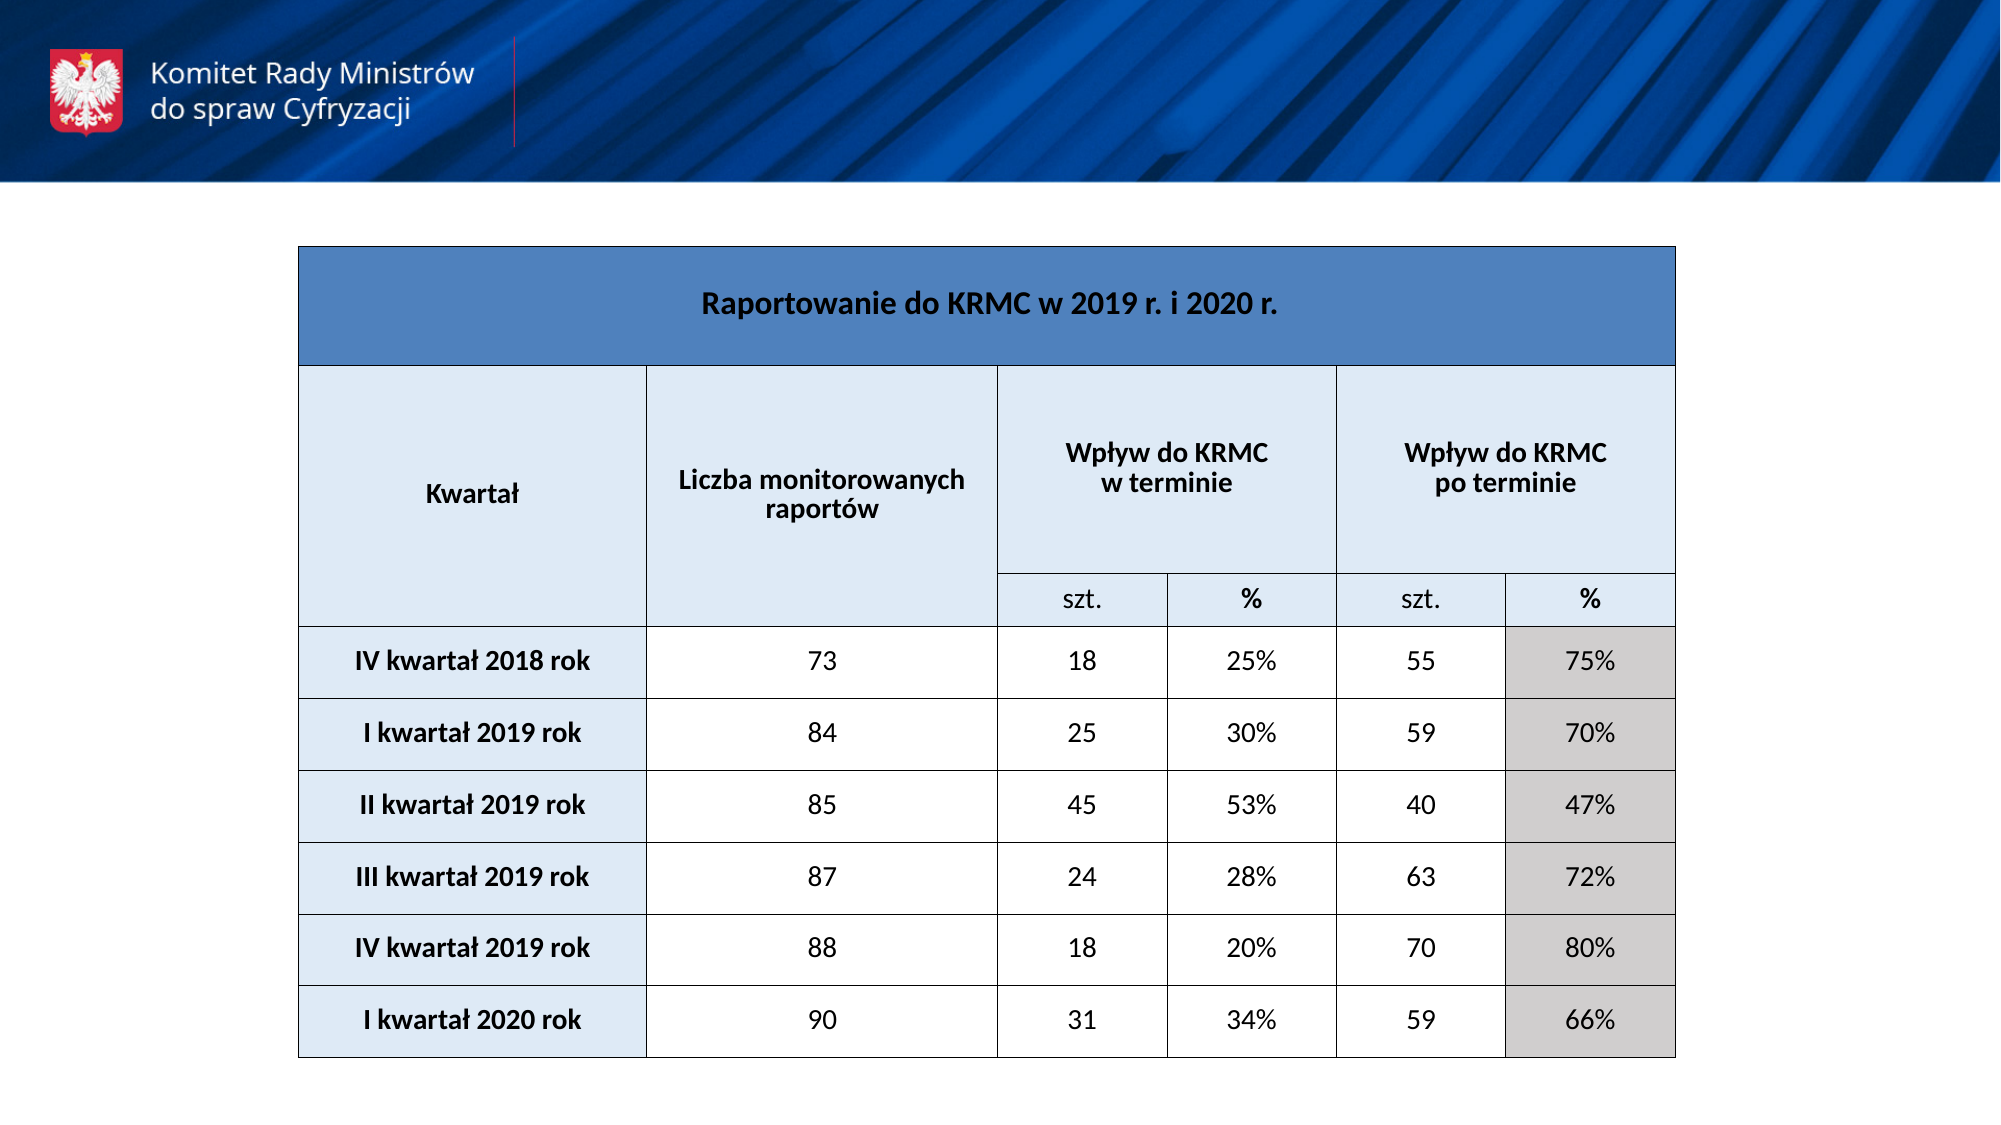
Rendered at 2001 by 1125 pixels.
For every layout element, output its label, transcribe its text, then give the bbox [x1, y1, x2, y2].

table_cell 73 [647, 627, 997, 698]
table_cell 28% [1168, 843, 1336, 914]
table_cell 85 [647, 771, 997, 842]
table_cell 34% [1168, 986, 1336, 1057]
table_cell 59 [1337, 699, 1505, 770]
table_cell 59 [1337, 986, 1505, 1057]
table_cell 87 [647, 843, 997, 914]
table_cell 70 [1337, 915, 1505, 985]
table_cell 63 [1337, 843, 1505, 914]
picture [0, 0, 2001, 1125]
table_cell 24 [998, 843, 1167, 914]
table_cell Wpływ do KRMC w terminie [998, 366, 1336, 573]
table_cell szt. [1337, 574, 1505, 626]
table_cell 18 [998, 915, 1167, 985]
table_cell III kwartał 2019 rok [299, 843, 646, 914]
table_cell 66% [1506, 986, 1675, 1057]
table_cell % [1506, 574, 1675, 626]
table_cell IV kwartał 2018 rok [299, 627, 646, 698]
table_cell 55 [1337, 627, 1505, 698]
table_cell 88 [647, 915, 997, 985]
table_cell I kwartał 2020 rok [299, 986, 646, 1057]
table_cell Kwartał [299, 366, 646, 626]
table_cell 40 [1337, 771, 1505, 842]
table_cell szt. [998, 574, 1167, 626]
table_cell 75% [1506, 627, 1675, 698]
table_cell 80% [1506, 915, 1675, 985]
table_cell 25% [1168, 627, 1336, 698]
table_cell Wpływ do KRMC po terminie [1337, 366, 1675, 573]
table_cell 53% [1168, 771, 1336, 842]
table_cell II kwartał 2019 rok [299, 771, 646, 842]
table_cell 18 [998, 627, 1167, 698]
table_cell IV kwartał 2019 rok [299, 915, 646, 985]
table_cell 45 [998, 771, 1167, 842]
table_cell % [1168, 574, 1336, 626]
table_cell 70% [1506, 699, 1675, 770]
table_cell 72% [1506, 843, 1675, 914]
table_cell I kwartał 2019 rok [299, 699, 646, 770]
table_cell 30% [1168, 699, 1336, 770]
table_cell 90 [647, 986, 997, 1057]
table_cell 31 [998, 986, 1167, 1057]
table_cell 25 [998, 699, 1167, 770]
table_header Raportowanie do KRMC w 2019 r. i 2020 r. [299, 247, 1675, 365]
table_cell 20% [1168, 915, 1336, 985]
table_cell 84 [647, 699, 997, 770]
table_cell 47% [1506, 771, 1675, 842]
table_cell Liczba monitorowanych raportów [647, 366, 997, 626]
